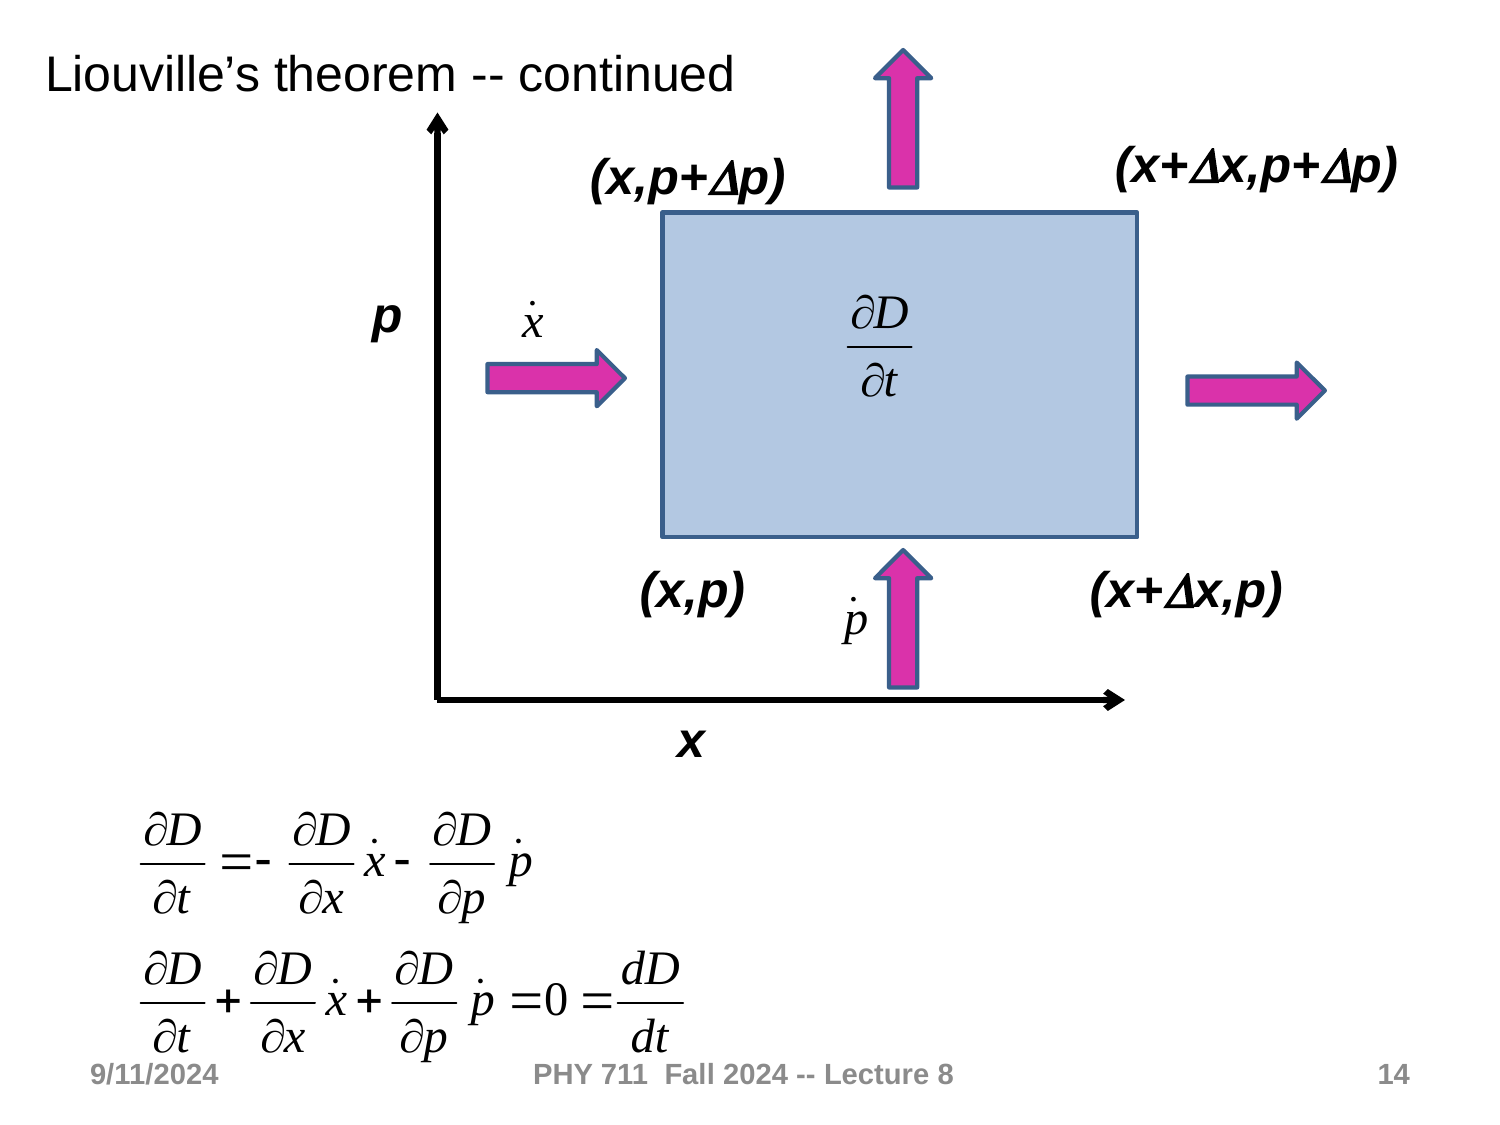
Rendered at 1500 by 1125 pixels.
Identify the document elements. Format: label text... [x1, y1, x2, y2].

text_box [356, 49, 1438, 776]
slide_number 14 [1074, 1042, 1425, 1103]
footer PHY 711 Fall 2024 -- Lecture 8 [450, 1042, 1038, 1103]
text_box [132, 799, 694, 1073]
text_box Liouville’s theorem -- continued [30, 34, 1381, 109]
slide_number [75, 1042, 425, 1103]
